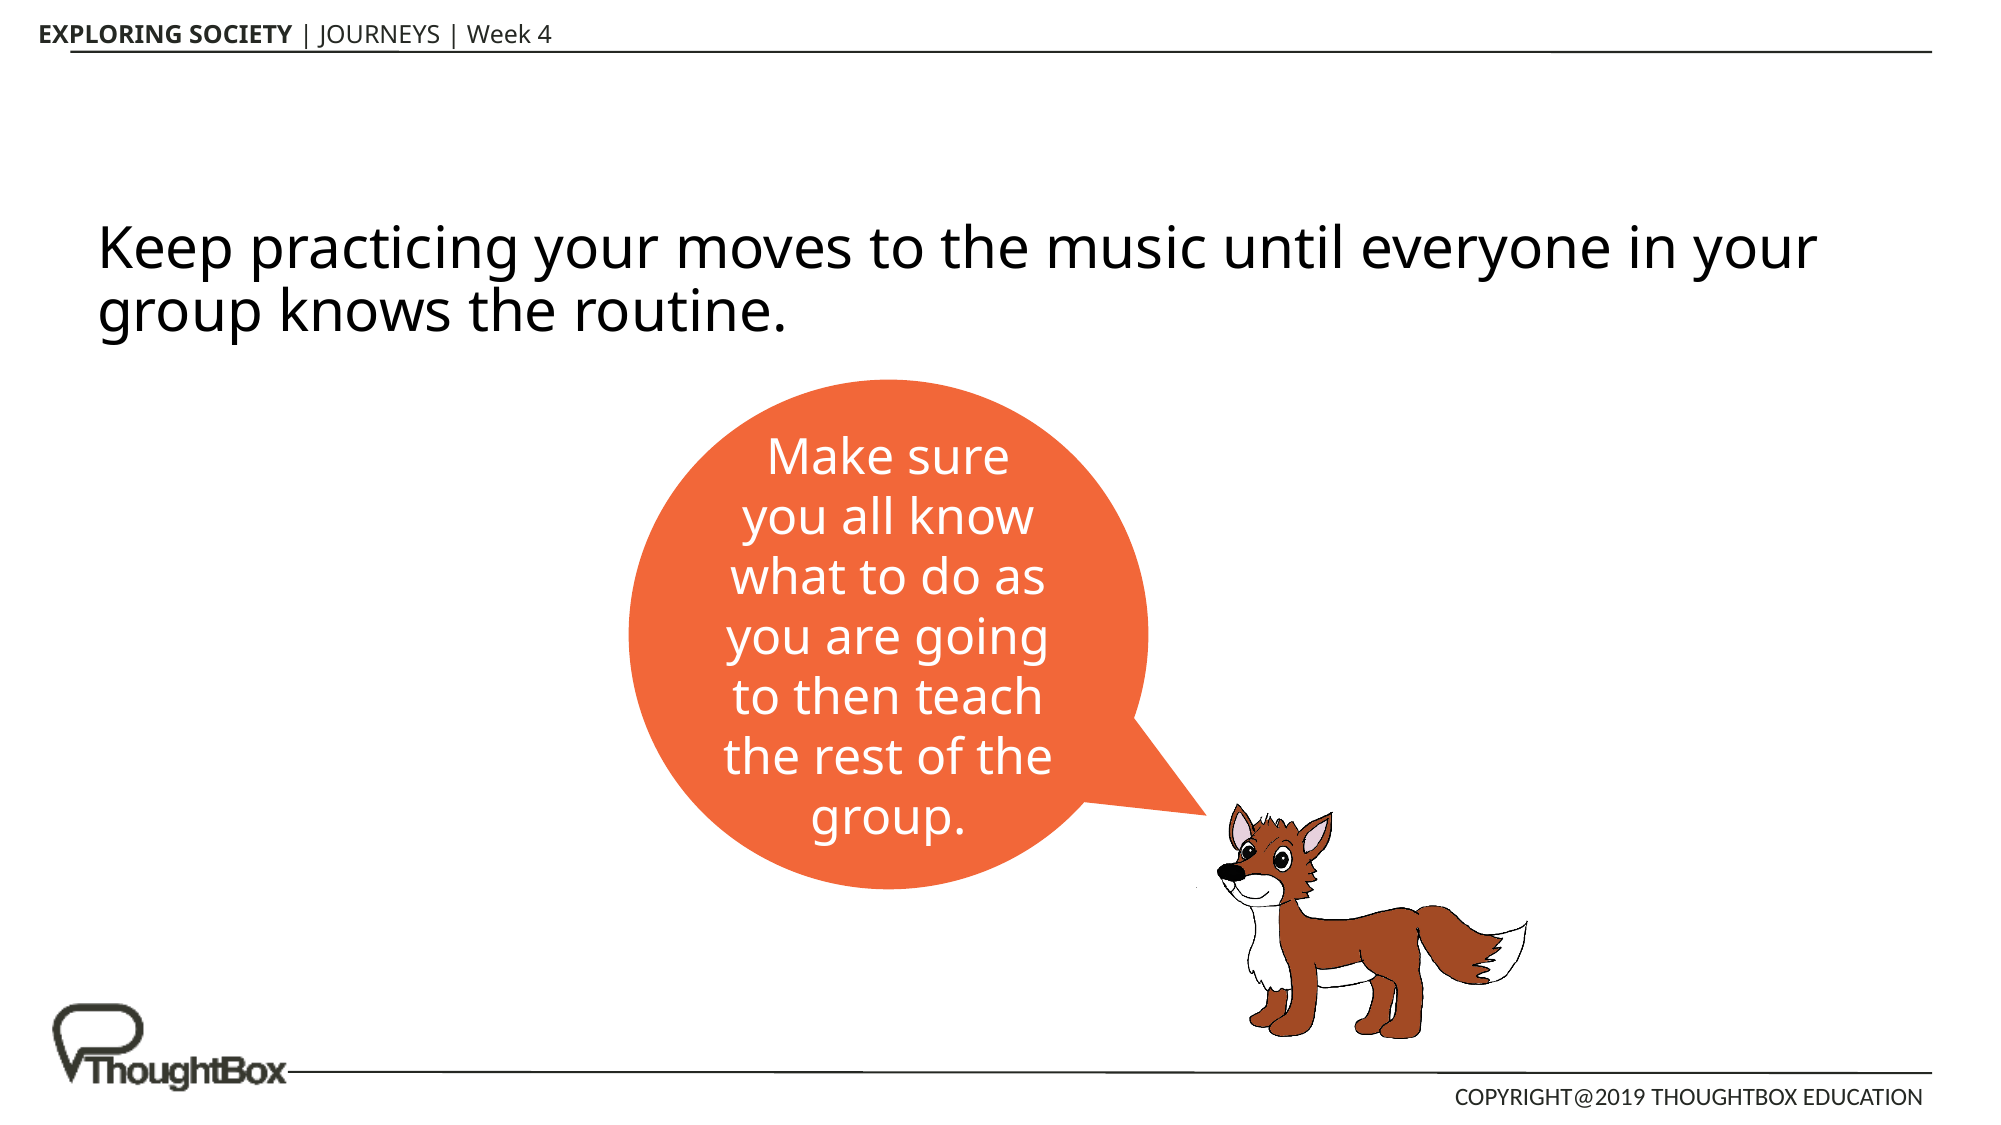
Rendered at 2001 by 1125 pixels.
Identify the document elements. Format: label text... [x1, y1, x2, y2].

picture [51, 1002, 288, 1093]
text_box Make sure you all know what to do as you are going to then teach the rest of the group. [627, 378, 1192, 891]
picture [1184, 794, 1546, 1056]
list Keep practicing your moves to the music until everyone in your group knows the routine. [82, 210, 1942, 925]
